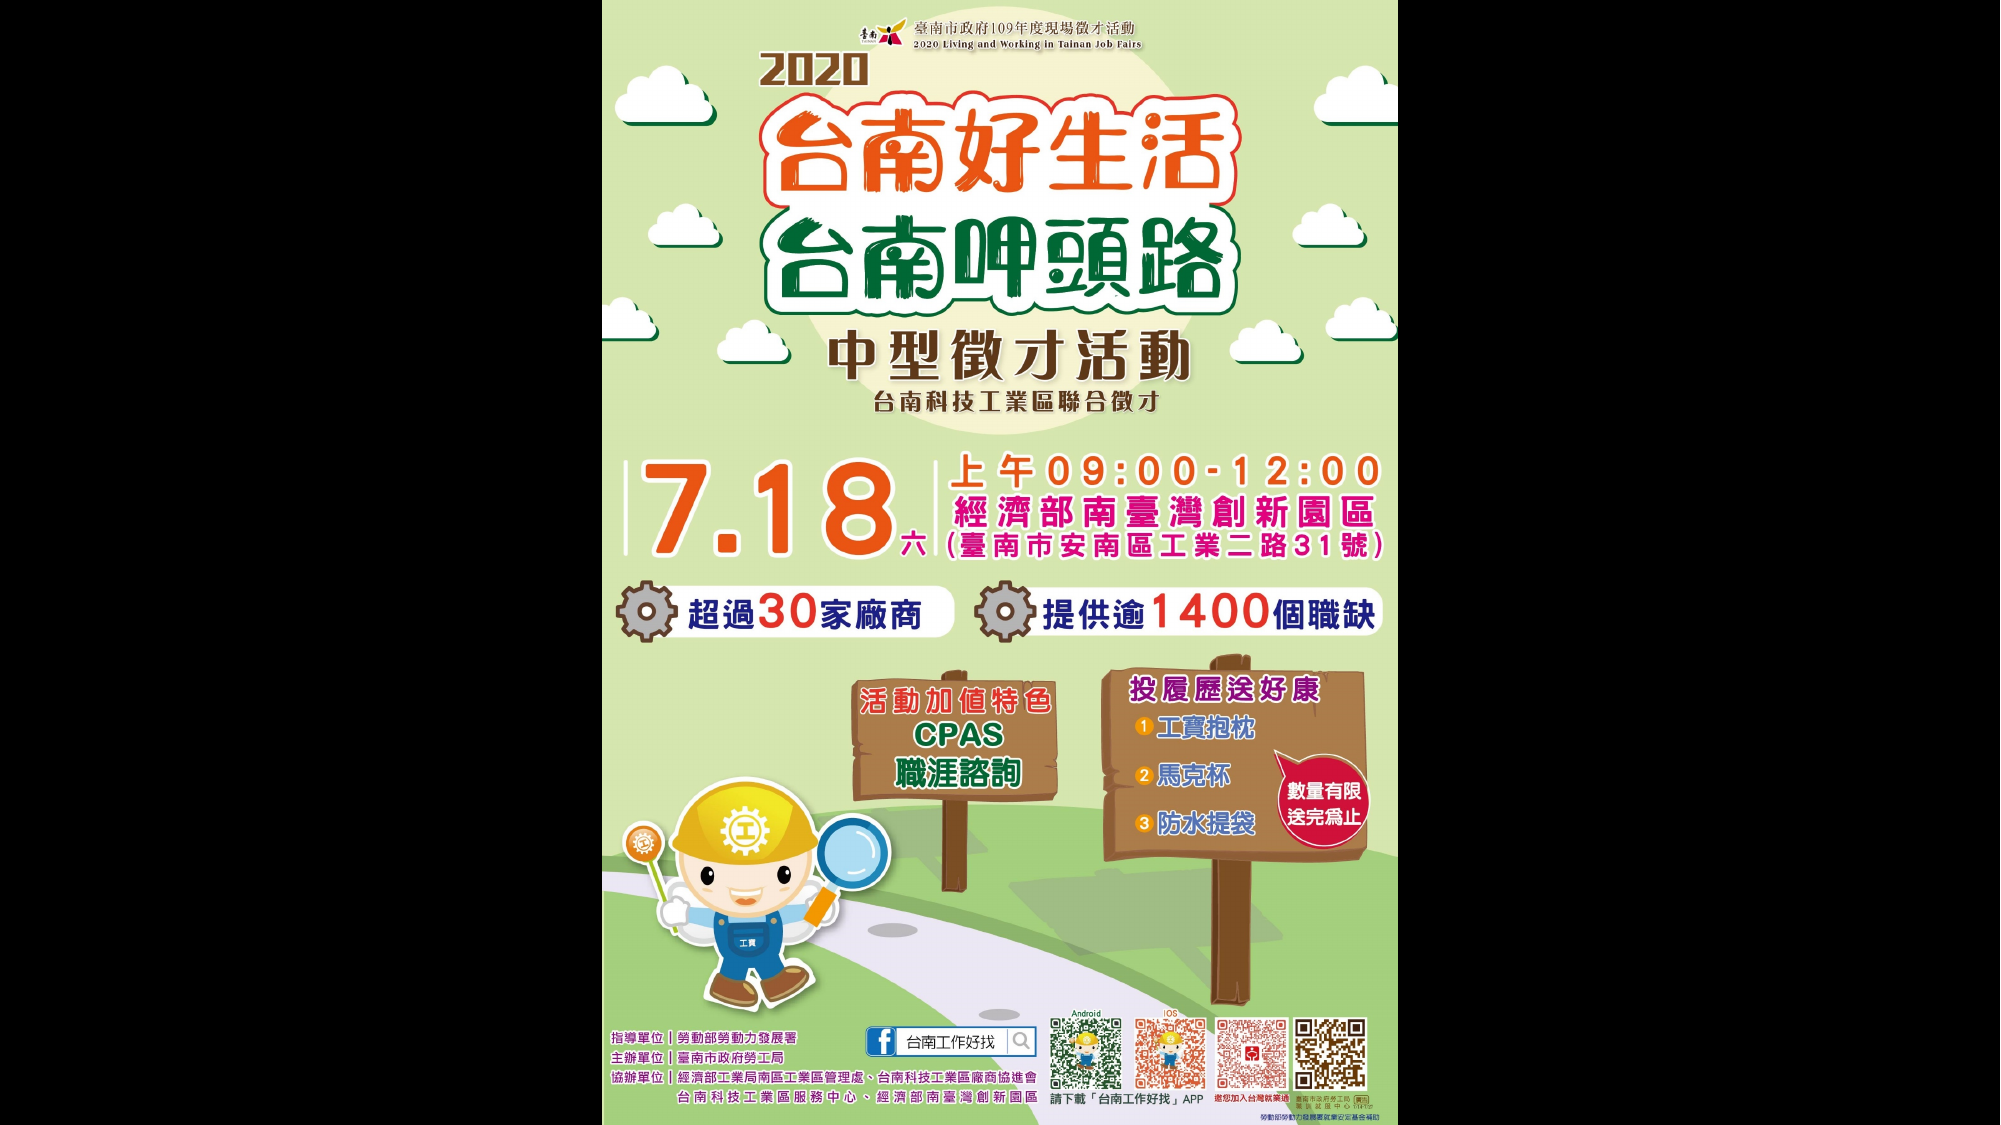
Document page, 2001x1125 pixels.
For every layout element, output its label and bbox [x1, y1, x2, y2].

picture [602, 0, 1398, 1125]
